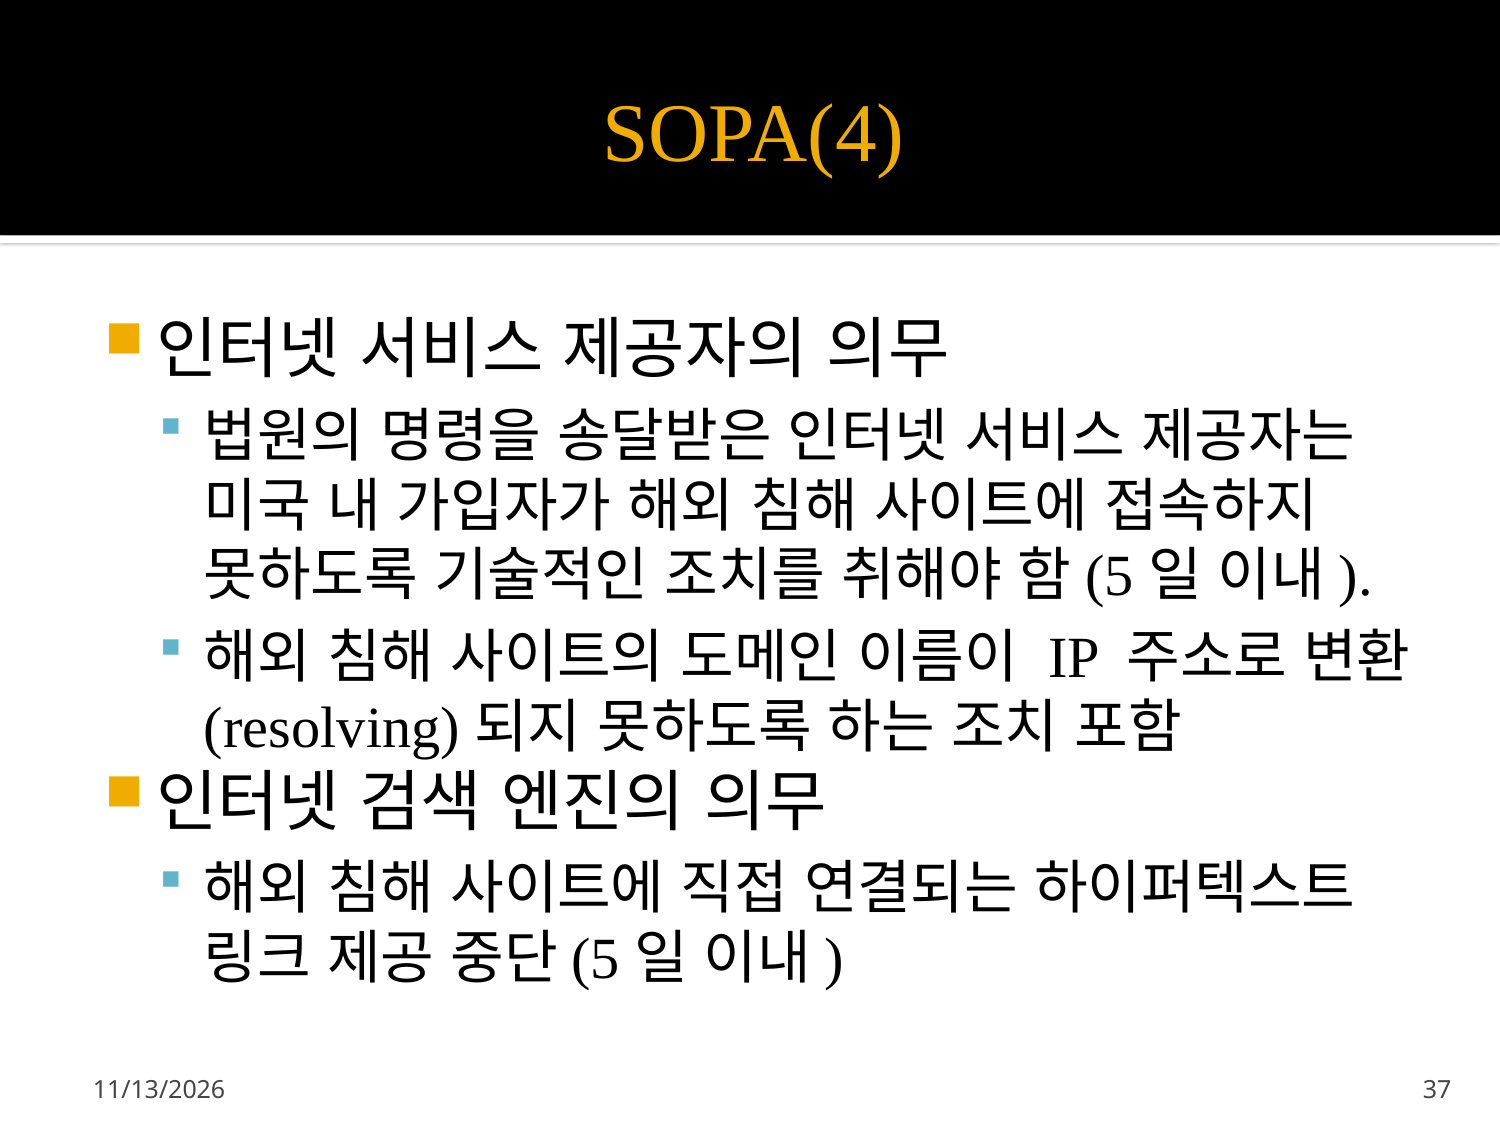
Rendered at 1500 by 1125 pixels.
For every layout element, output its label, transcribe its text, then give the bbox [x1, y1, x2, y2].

title SOPA(4) [75, 25, 1425, 231]
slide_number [75, 1062, 425, 1108]
list 인터넷 서비스 제공자의 의무 법원의 명령을 송달받은 인터넷 서비스 제공자는 미국 내 가입자가 해외 침해 사이트에 접속하지 못하도록 기술적인 조치를 취해야 함(5일 이내). 해외 침해 사이트의 도메인 이름이 IP 주소로 변환(resolving)되지 못하도록 하는 조치 포함 인터넷 검색 엔진의 의무 해외 침해 사이트에 직접 연결되는 하이퍼텍스트 링크 제공 중단(5일 이내) [75, 291, 1425, 1050]
slide_number 37 [1345, 1062, 1467, 1108]
